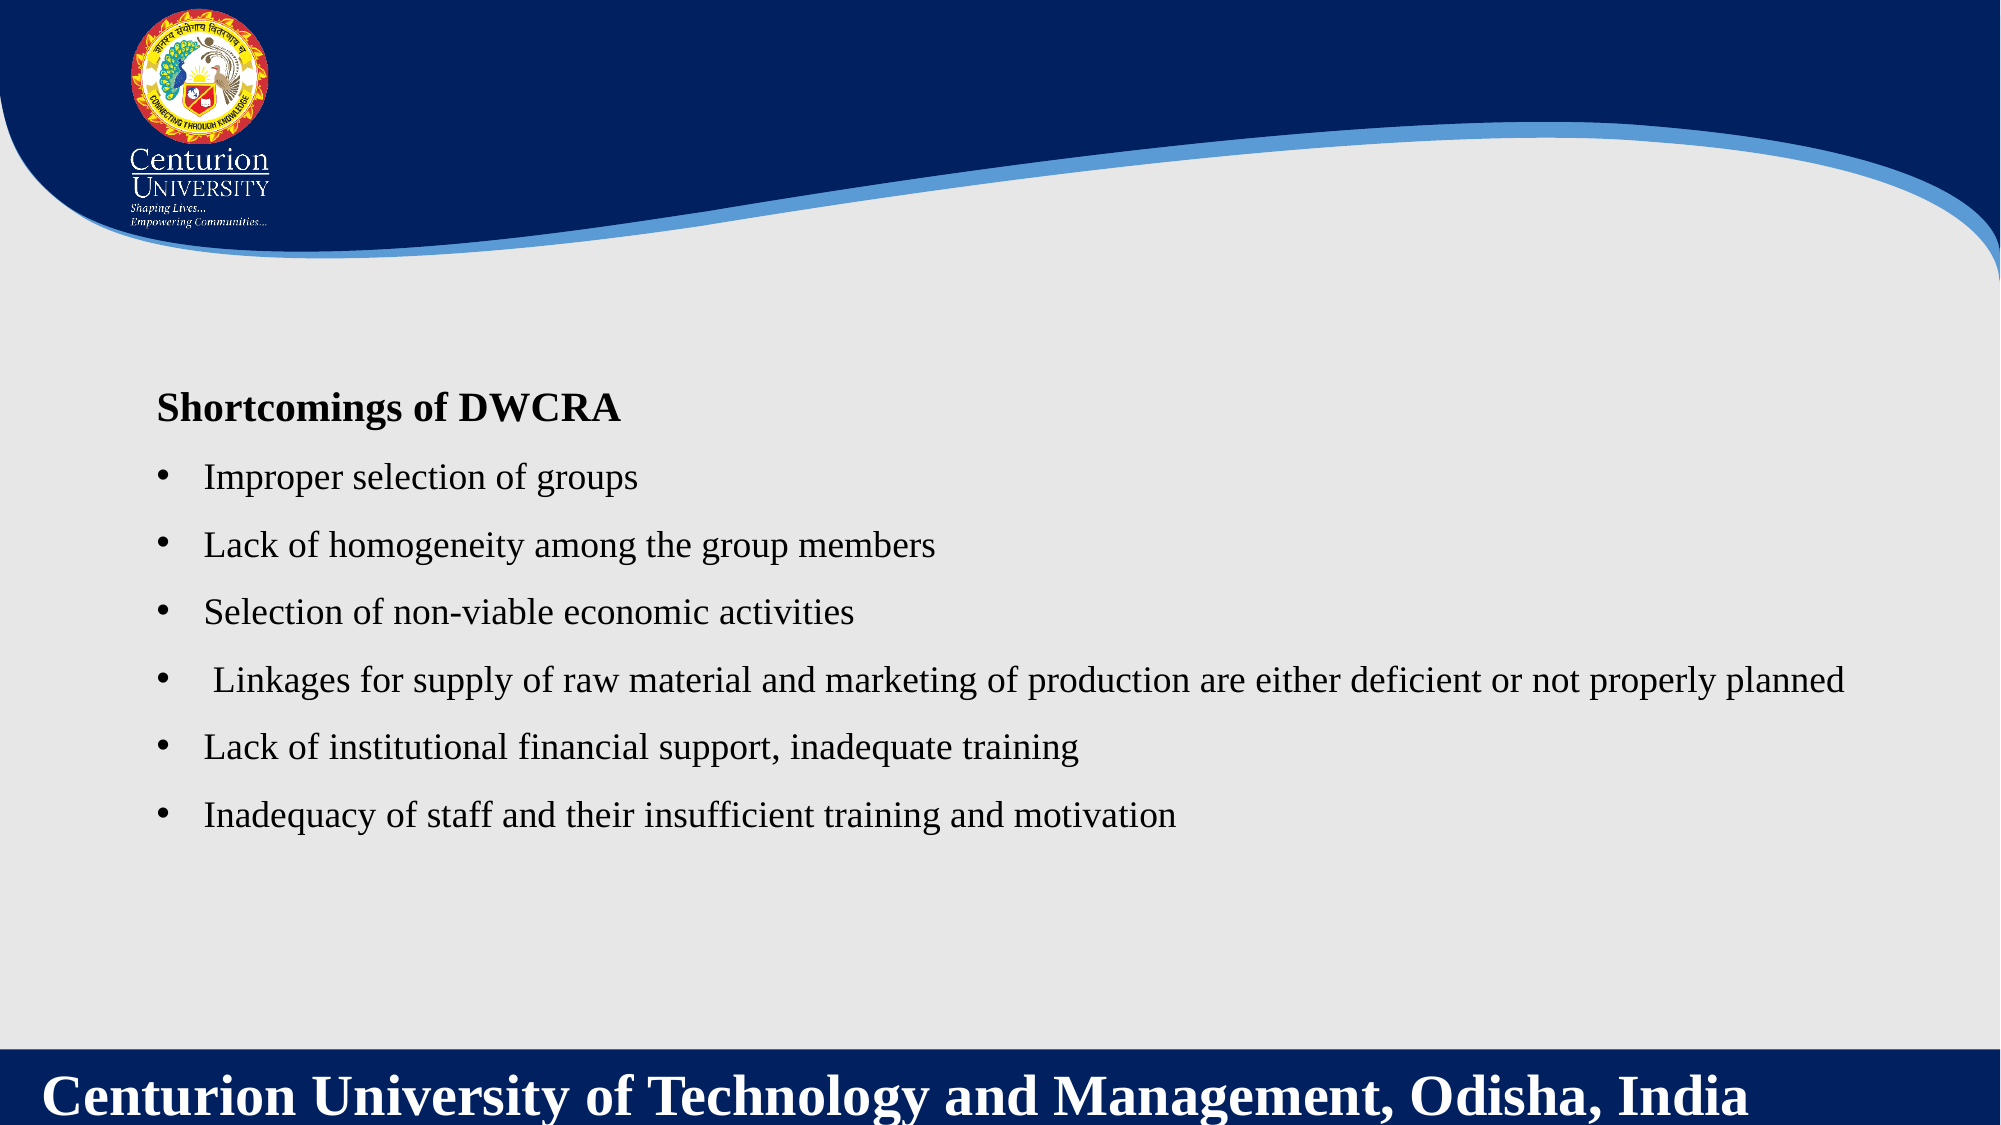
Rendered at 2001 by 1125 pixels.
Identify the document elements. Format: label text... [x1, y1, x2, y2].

text_box Shortcomings of DWCRA Improper selection of groups Lack of homogeneity among the group members Selection of non-viable economic activities Linkages for supply of raw material and marketing of production are either deficient or not properly planned Lack of institutional financial support, inadequate training Inadequacy of staff and their insufficient training and motivation [141, 347, 1894, 910]
picture [126, 5, 272, 231]
